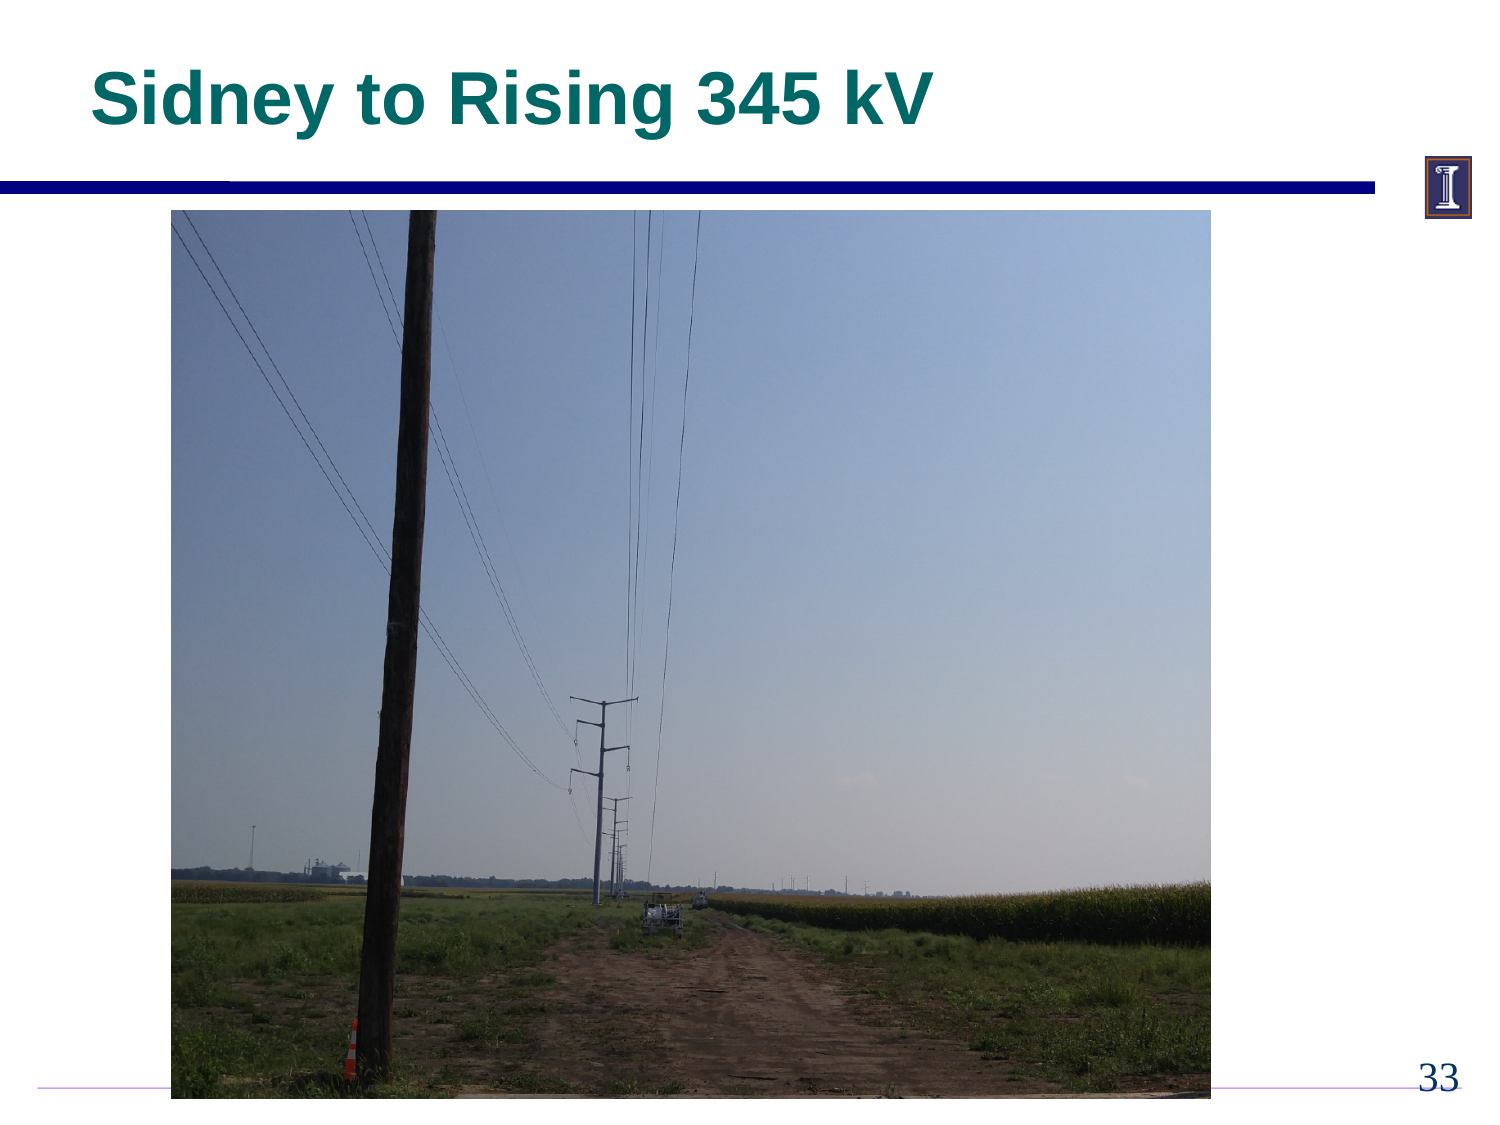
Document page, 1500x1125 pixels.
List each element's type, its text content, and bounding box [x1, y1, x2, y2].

title Sidney to Rising 345 kV [74, 12, 1388, 188]
picture [1424, 156, 1472, 219]
picture [172, 99, 1211, 1125]
slide_number 32 [1162, 1037, 1476, 1113]
